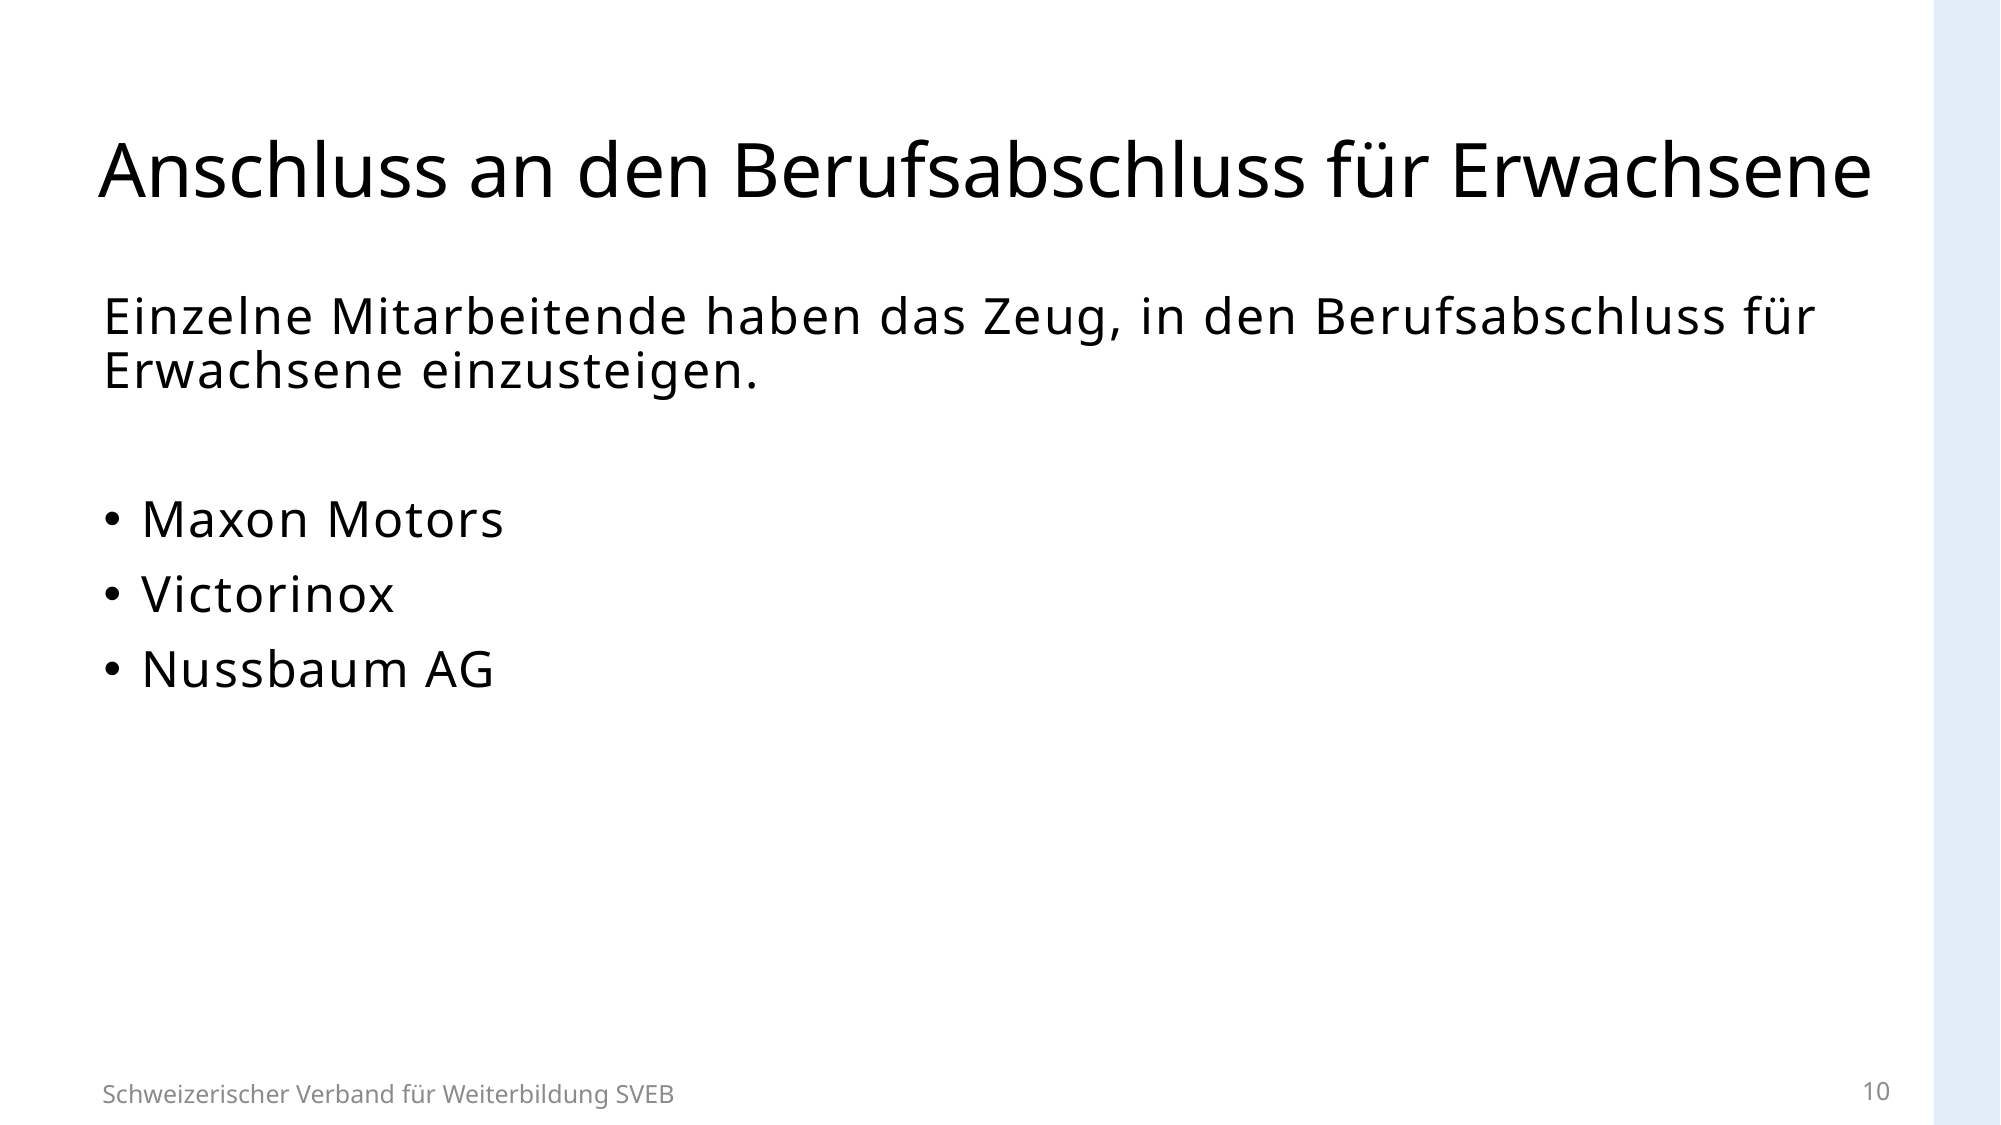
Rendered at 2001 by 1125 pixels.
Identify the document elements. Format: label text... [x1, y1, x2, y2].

slide_number 10 [1455, 1062, 1906, 1123]
title Anschluss an den Berufsabschluss für Erwachsene [83, 121, 1906, 226]
list Einzelne Mitarbeitende haben das Zeug, in den Berufsabschluss für Erwachsene einzusteigen. Maxon Motors Victorinox Nussbaum AG [88, 283, 1863, 989]
footer Schweizerischer Verband für Weiterbildung SVEB [87, 1065, 1052, 1125]
